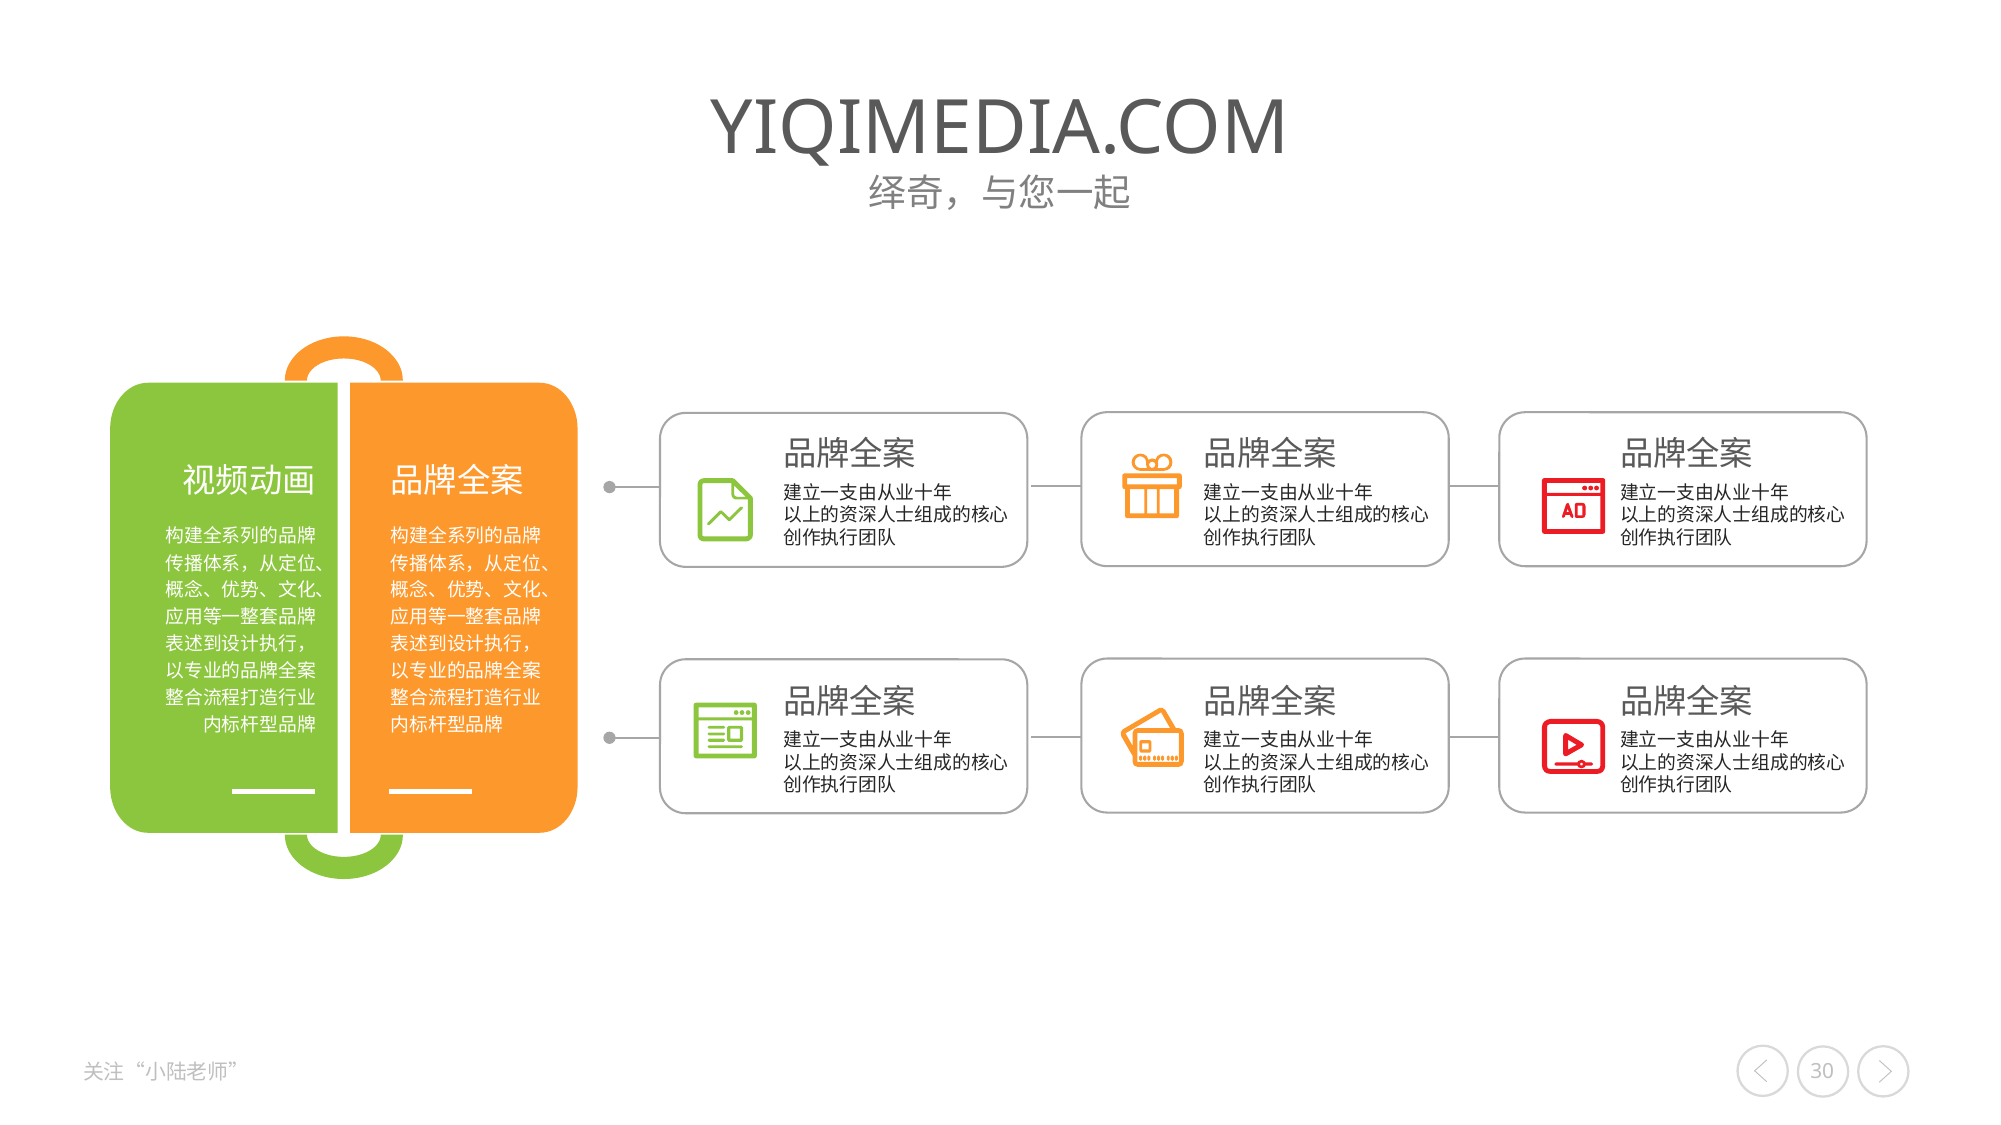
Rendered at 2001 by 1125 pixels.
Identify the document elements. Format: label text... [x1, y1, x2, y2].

text_box 品牌全案 [376, 451, 609, 507]
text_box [1030, 412, 1448, 567]
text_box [609, 412, 1028, 567]
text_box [768, 672, 1165, 804]
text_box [1189, 672, 1586, 804]
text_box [1448, 658, 1867, 813]
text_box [609, 659, 1028, 814]
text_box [1605, 672, 2000, 804]
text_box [1189, 424, 1586, 557]
text_box [283, 833, 405, 881]
text_box [349, 381, 579, 834]
text_box 构建全系列的品牌传播体系，从定位、概念、优势、文化、应用等一整套品牌表述到设计执行，以专业的品牌全案整合流程打造行业内标杆型品牌 [376, 512, 557, 743]
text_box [1605, 424, 2000, 557]
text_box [768, 424, 1165, 557]
text_box 构建全系列的品牌传播体系，从定位、概念、优势、文化、应用等一整套品牌表述到设计执行，以专业的品牌全案整合流程打造行业内标杆型品牌 [149, 512, 331, 743]
text_box [283, 335, 405, 382]
text_box 视频动画 [0, 451, 331, 507]
text_box [109, 381, 339, 834]
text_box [1030, 658, 1448, 813]
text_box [1448, 412, 1867, 567]
